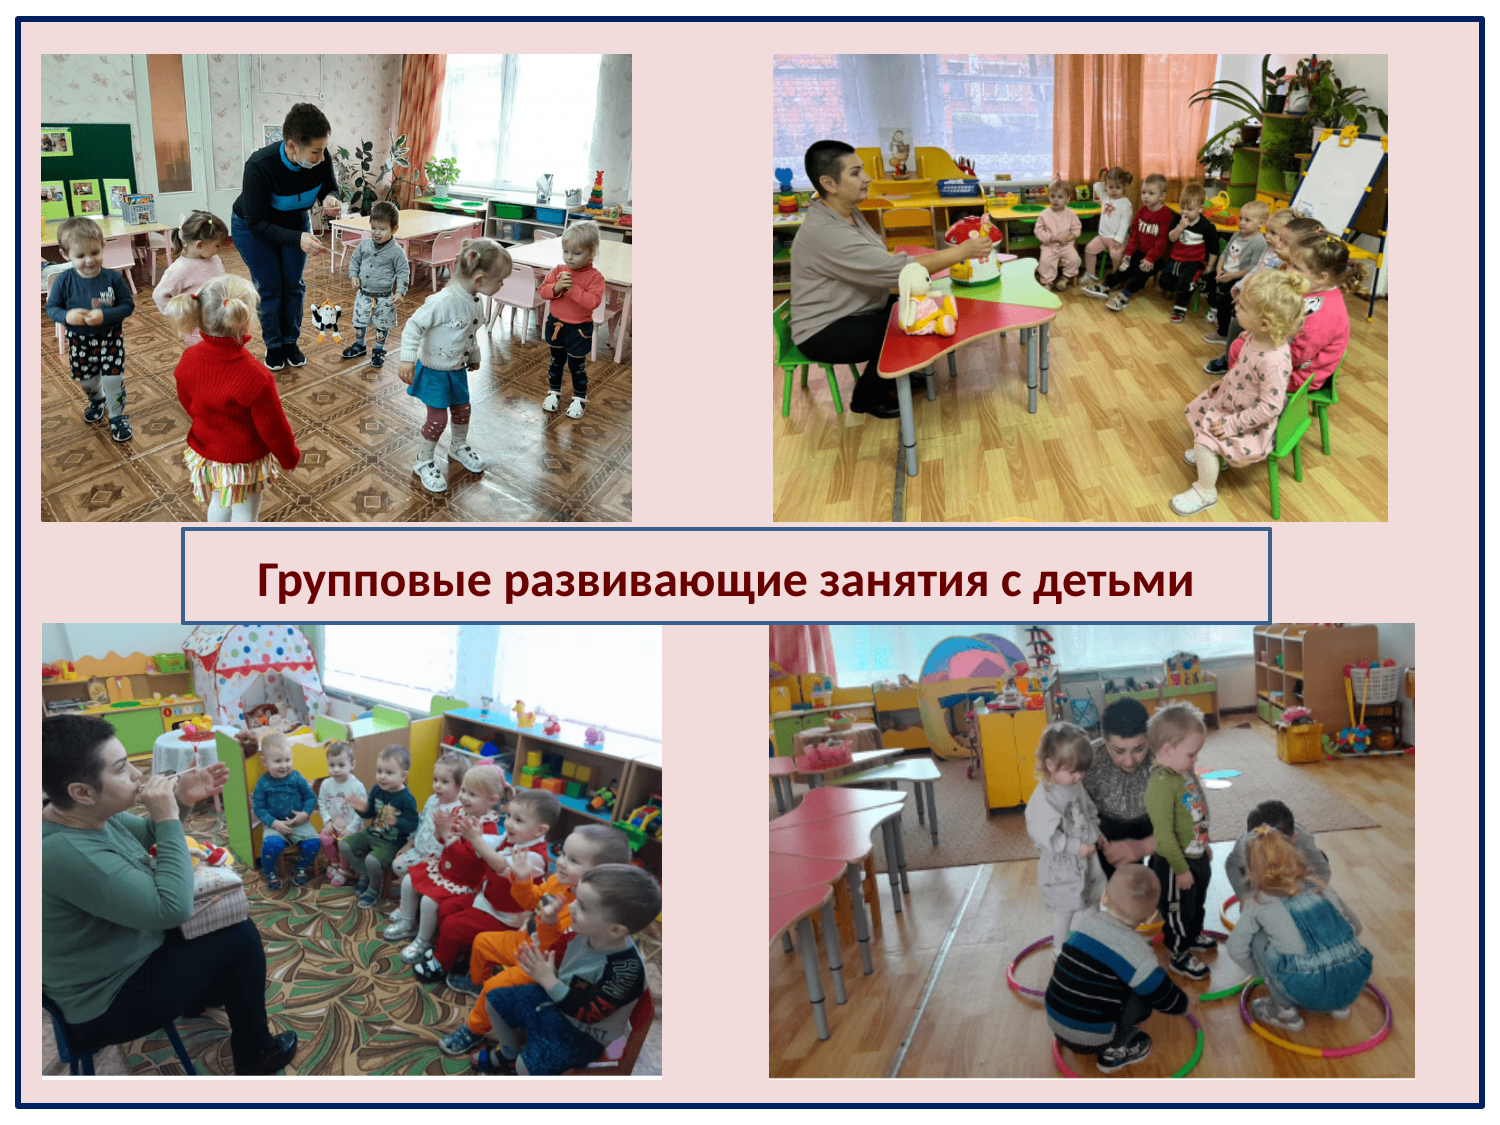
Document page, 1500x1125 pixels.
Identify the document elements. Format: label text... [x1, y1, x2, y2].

picture [42, 623, 662, 1080]
picture [41, 54, 633, 522]
picture [769, 623, 1416, 1080]
text_box Групповые развивающие занятия с детьми [181, 527, 1272, 625]
text_box [16, 17, 1484, 1108]
picture [773, 54, 1389, 522]
